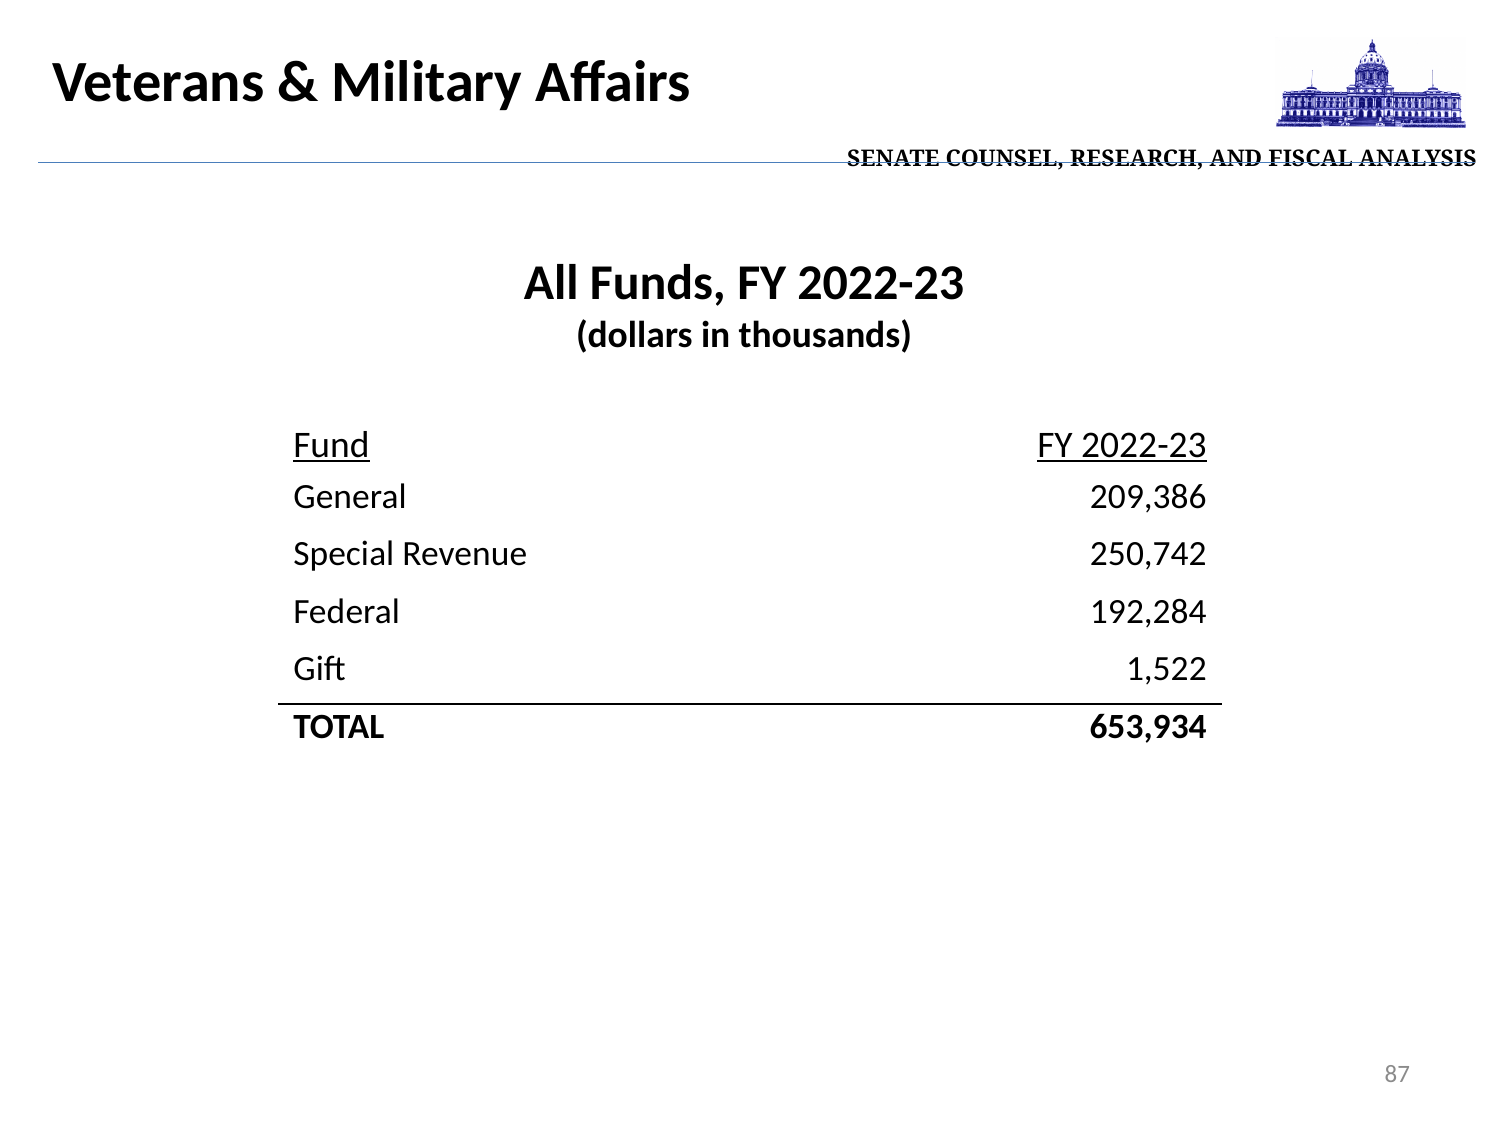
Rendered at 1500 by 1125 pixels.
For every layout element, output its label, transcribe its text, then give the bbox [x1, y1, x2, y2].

text_box All Funds, FY 2022-23 (dollars in thousands) [509, 242, 980, 363]
table_header FY 2022-23 [942, 421, 1222, 474]
table_header Senate Counsel, Research, and Fiscal Analysis [0, 0, 1500, 222]
table_cell 653,934 [942, 705, 1222, 762]
table_cell Gift [278, 647, 942, 703]
table_cell 209,386 [942, 474, 1222, 532]
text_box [1274, 37, 1466, 129]
slide_number 87 [1074, 1042, 1425, 1103]
table_header Fund [278, 421, 942, 474]
table_cell TOTAL [278, 705, 942, 762]
text_box [82, 222, 1383, 985]
table_cell 192,284 [942, 589, 1222, 647]
table_cell Federal [278, 589, 942, 647]
table_cell Special Revenue [278, 532, 942, 589]
text_box Veterans & Military Affairs [37, 50, 1225, 162]
table_cell General [278, 474, 942, 532]
table_cell 1,522 [942, 647, 1222, 703]
table_cell 250,742 [942, 532, 1222, 589]
